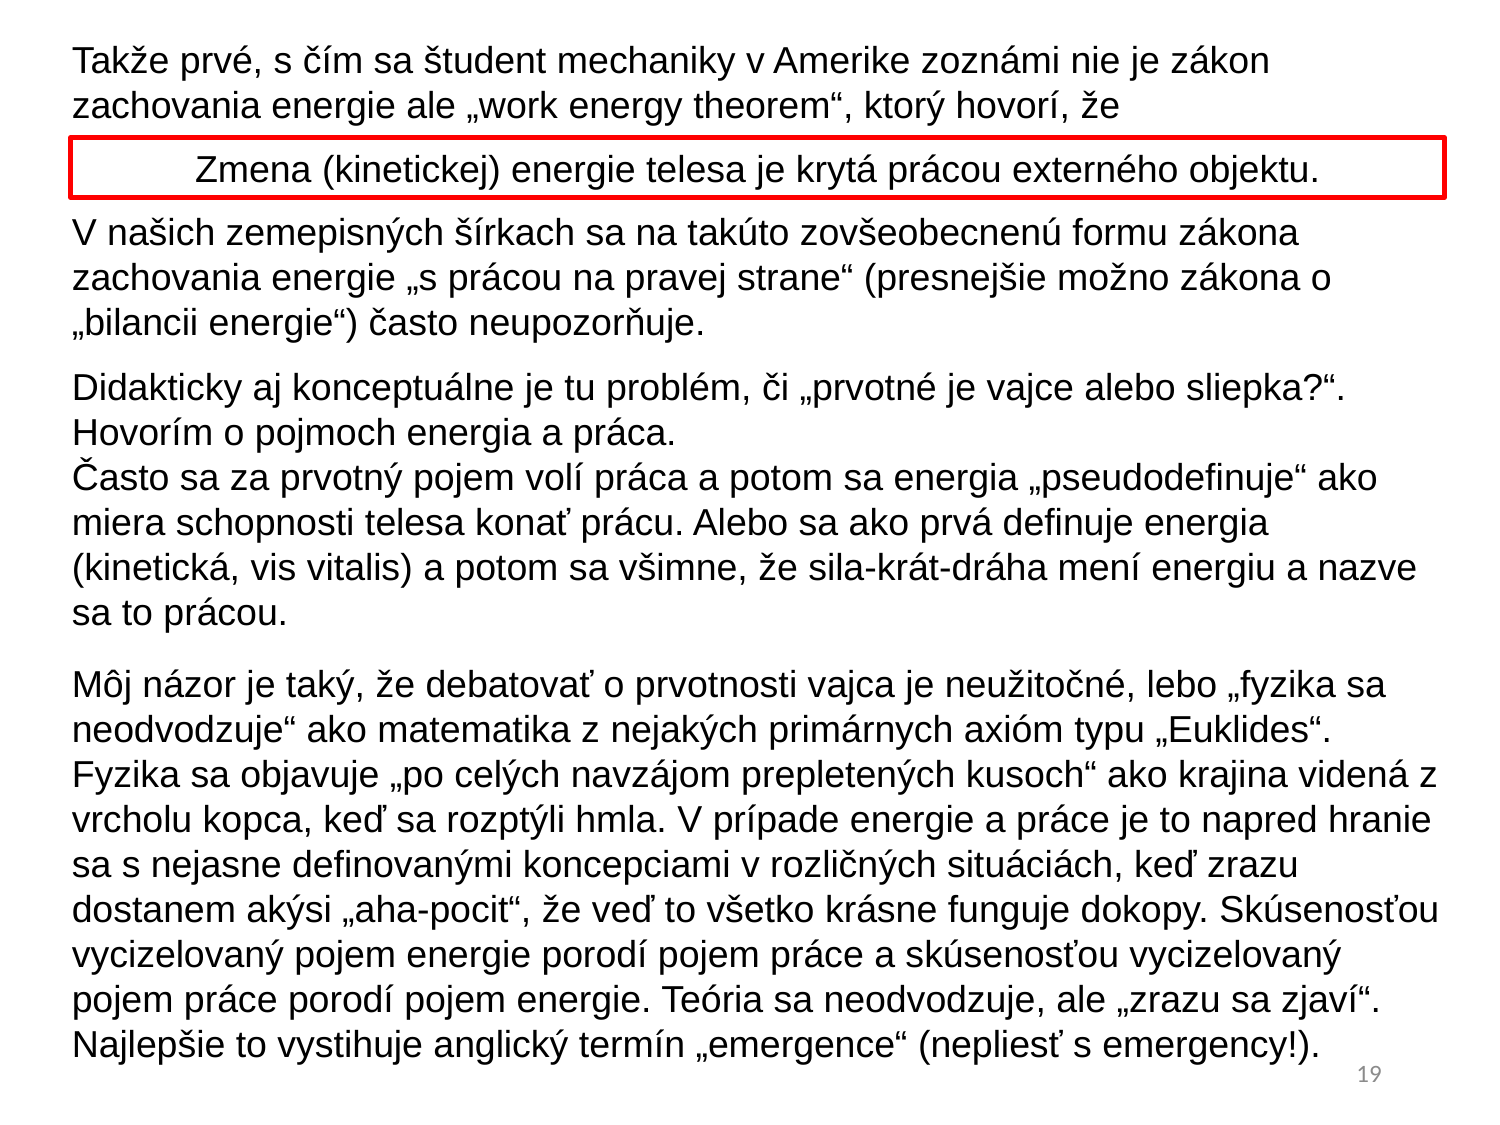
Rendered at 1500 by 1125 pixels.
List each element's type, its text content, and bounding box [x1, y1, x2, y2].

text_box V našich zemepisných šírkach sa na takúto zovšeobecnenú formu zákona zachovania energie „s prácou na pravej strane“ (presnejšie možno zákona o „bilancii energie“) často neupozorňuje. Didakticky aj konceptuálne je tu problém, či „prvotné je vajce alebo sliepka?“. Hovorím o pojmoch energia a práca. Často sa za prvotný pojem volí práca a potom sa energia „pseudodefinuje“ ako miera schopnosti telesa konať prácu. Alebo sa ako prvá definuje energia (kinetická, vis vitalis) a potom sa všimne, že sila-krát-dráha mení energiu a nazve sa to prácou. Môj názor je taký, že debatovať o prvotnosti vajca je neužitočné, lebo „fyzika sa neodvodzuje“ ako matematika z nejakých primárnych axióm typu „Euklides“. Fyzika sa objavuje „po celých navzájom prepletených kusoch“ ako krajina videná z vrcholu kopca, keď sa rozptýli hmla. V prípade energie a práce je to napred hranie sa s nejasne definovanými koncepciami v rozličných situáciách, keď zrazu dostanem akýsi „aha-pocit“, že veď to všetko krásne funguje dokopy. Skúsenosťou vycizelovaný pojem energie porodí pojem práce a skúsenosťou vycizelovaný pojem práce porodí pojem energie. Teória sa neodvodzuje, ale „zrazu sa zjaví“. Najlepšie to vystihuje anglický termín „emergence“ (nepliesť s emergency!). [57, 201, 1458, 1072]
slide_number 19 [1059, 1072, 1397, 1103]
text_box Takže prvé, s čím sa študent mechaniky v Amerike zoznámi nie je zákon zachovania energie ale „work energy theorem“, ktorý hovorí, že [57, 29, 1419, 134]
text_box Zmena (kinetickej) energie telesa je krytá prácou externého objektu. [70, 137, 1445, 198]
